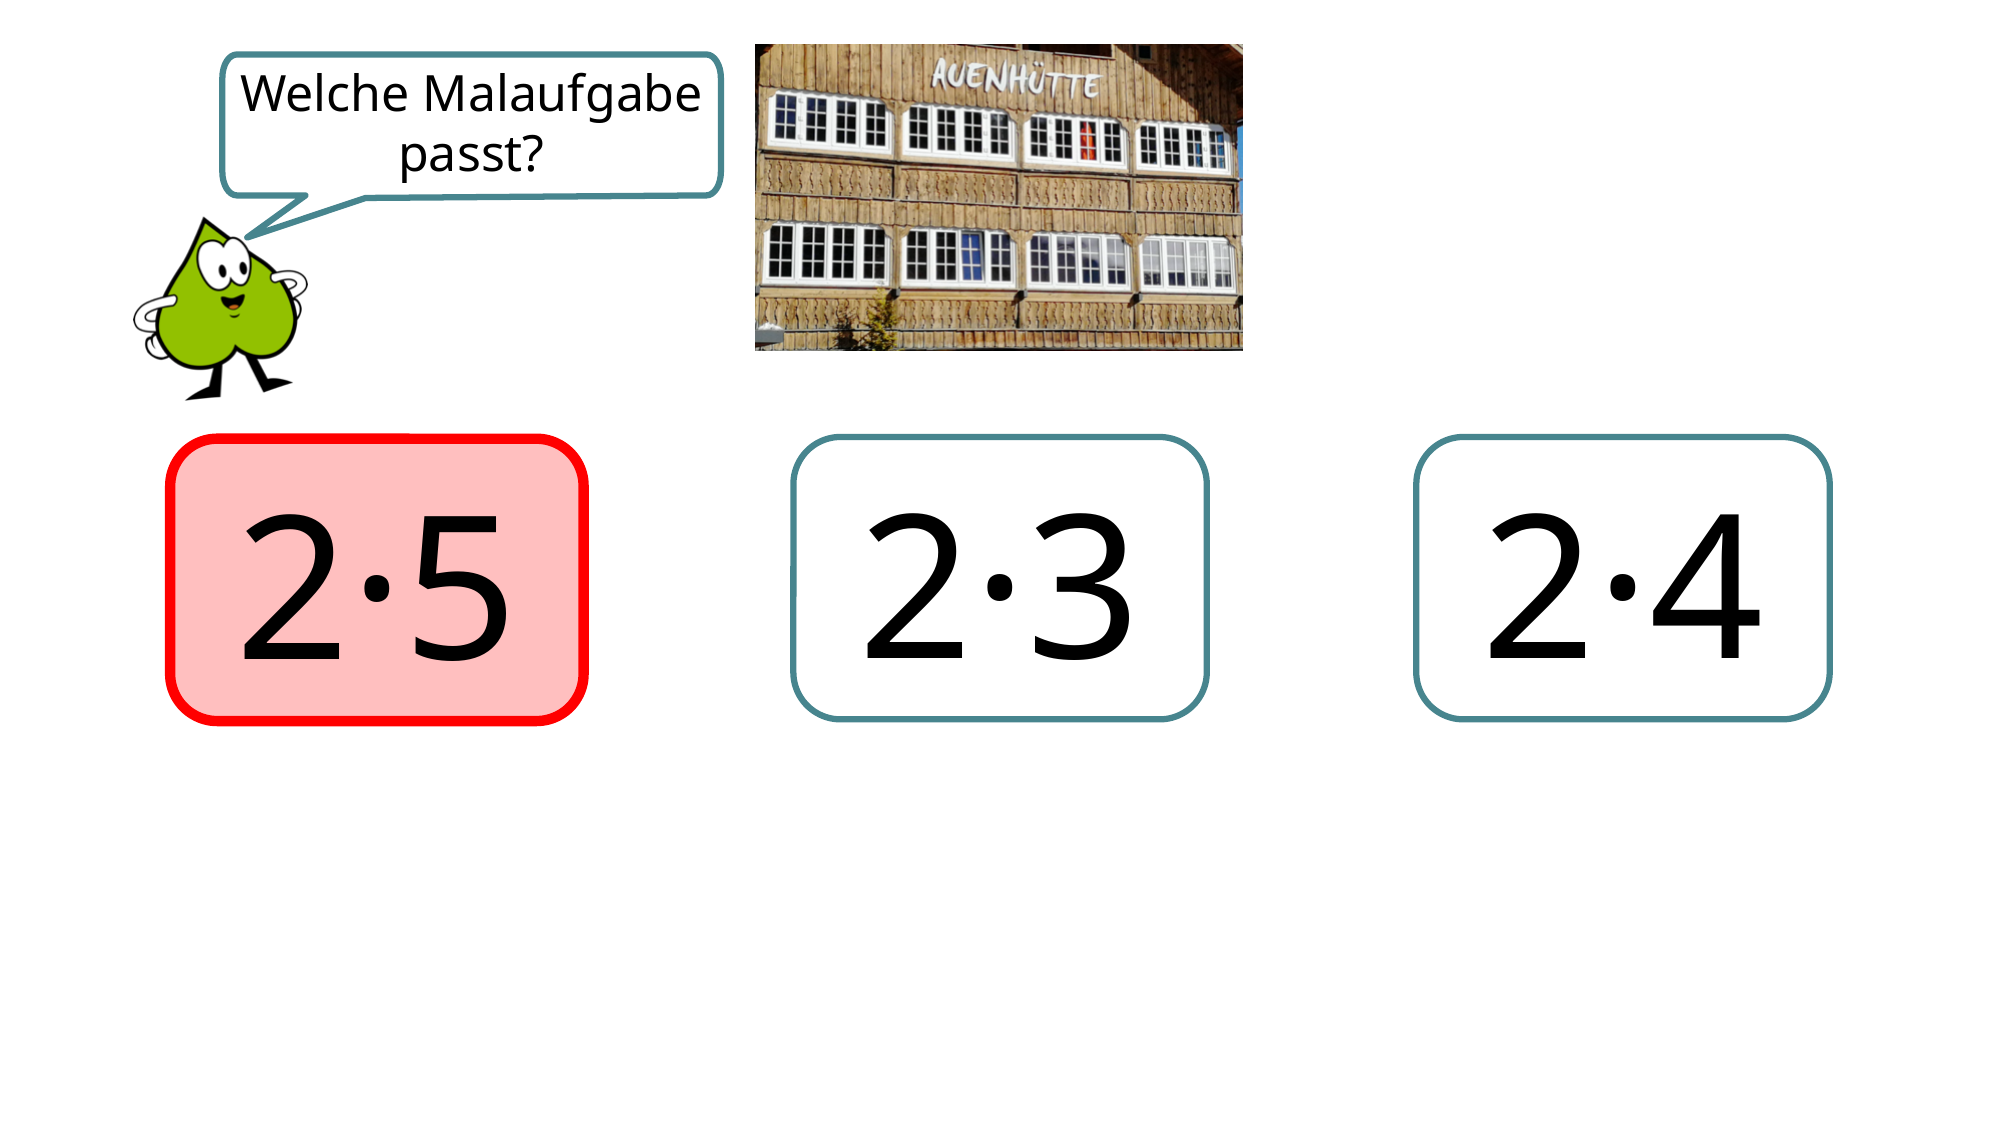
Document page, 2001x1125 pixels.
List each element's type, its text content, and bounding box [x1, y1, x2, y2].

text_box 2·4 [1416, 436, 1830, 720]
text_box 2·3 [793, 436, 1207, 720]
picture [755, 44, 1243, 351]
picture [133, 216, 308, 401]
text_box 2·5 [169, 437, 585, 723]
text_box Welche Malaufgabe passt? [222, 54, 721, 218]
